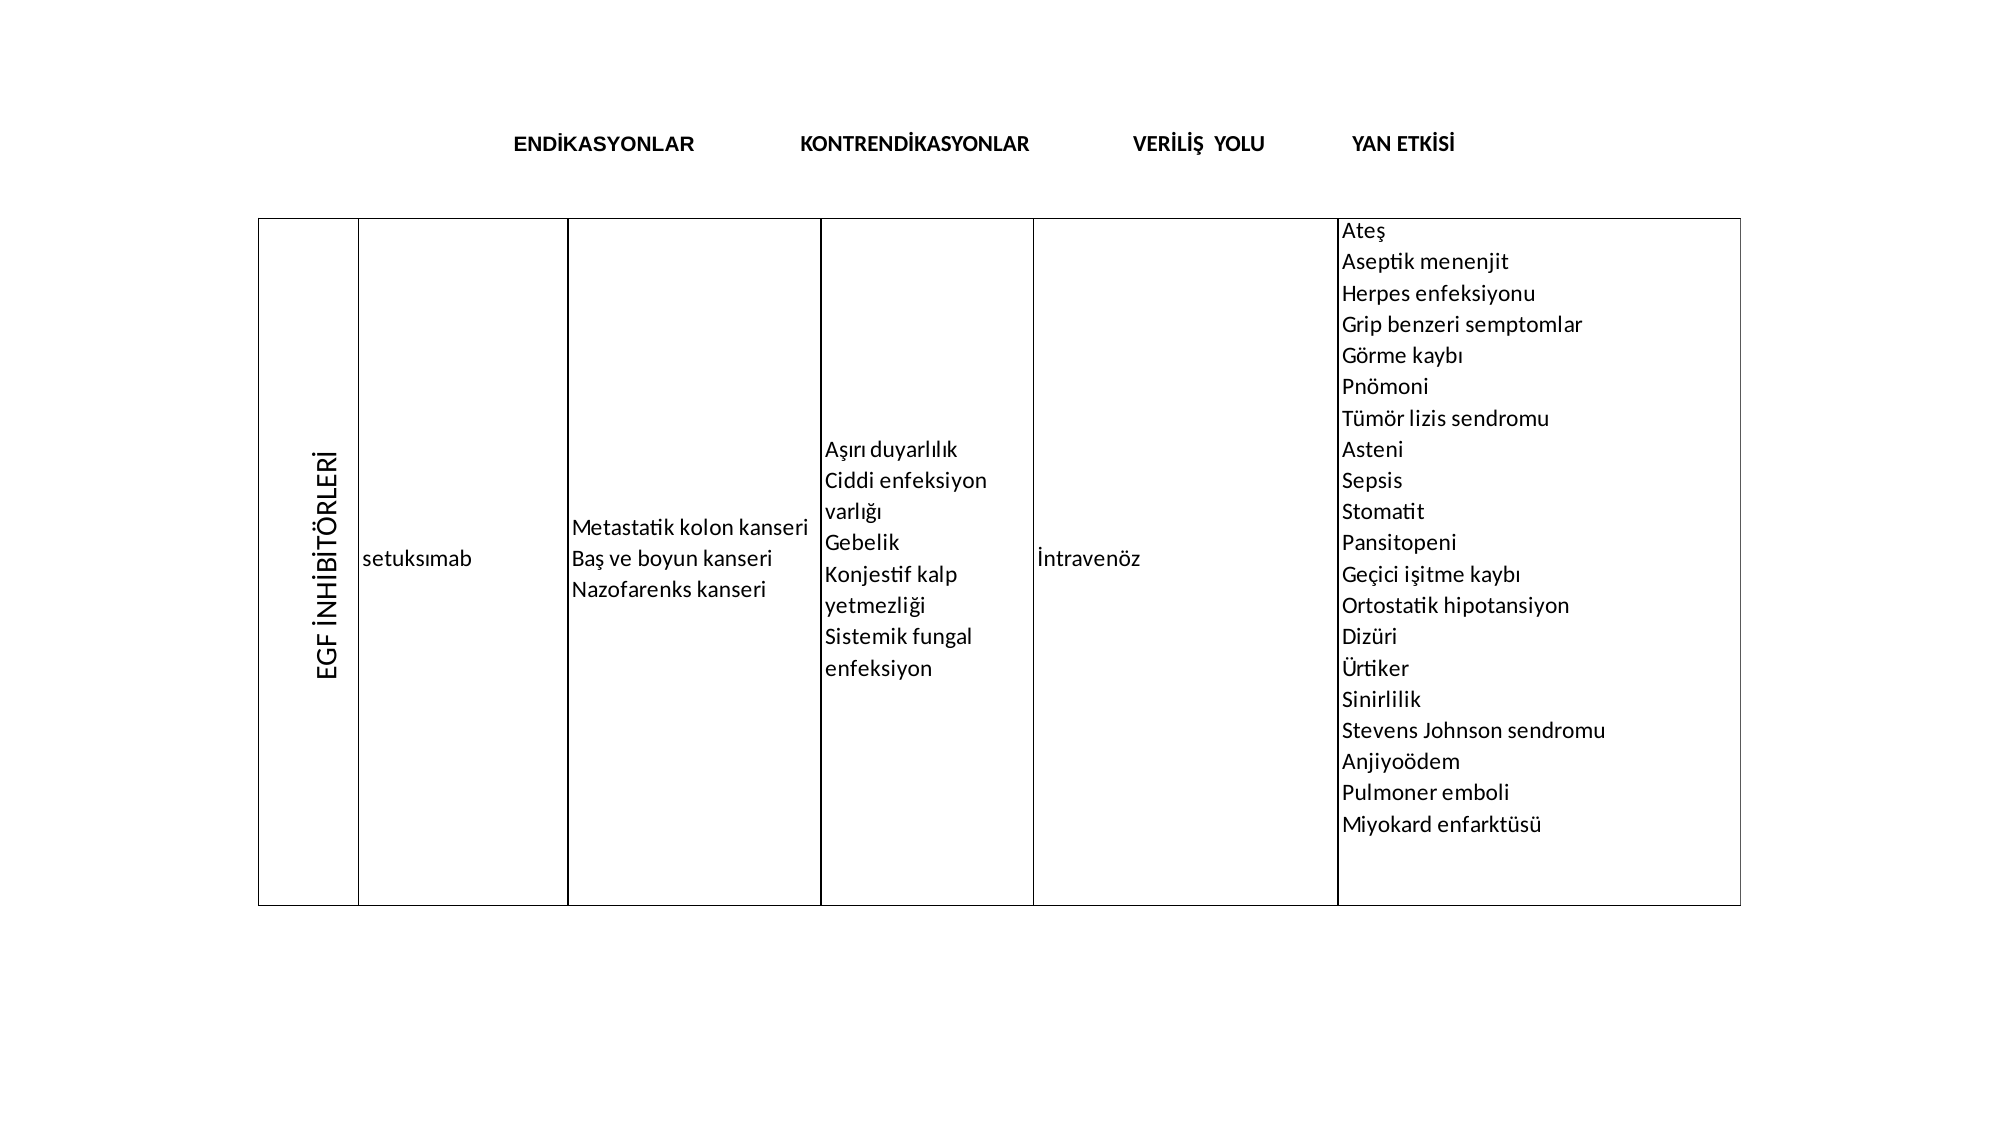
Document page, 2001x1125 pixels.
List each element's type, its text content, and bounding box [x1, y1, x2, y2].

text_box ENDİKASYONLAR KONTRENDİKASYONLAR VERİLİŞ YOLU YAN ETKİSİ [485, 106, 1812, 167]
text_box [257, 217, 1743, 907]
